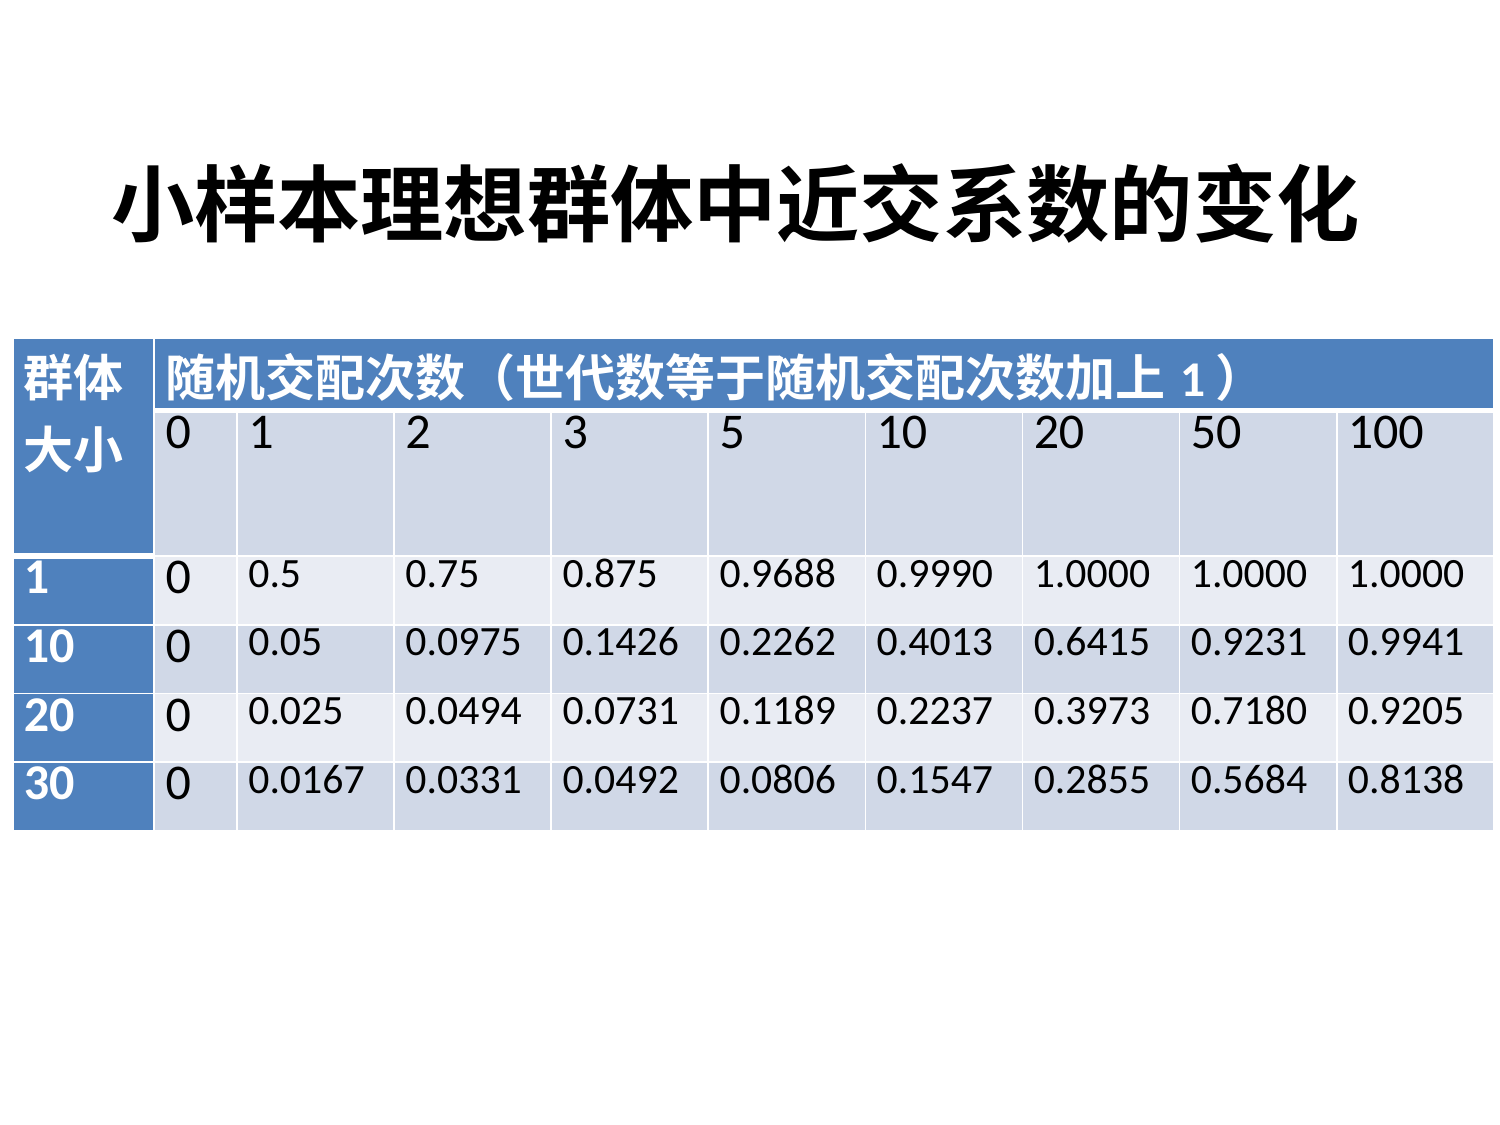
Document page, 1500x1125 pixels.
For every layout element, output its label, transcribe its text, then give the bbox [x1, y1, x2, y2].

table_cell 0.0806 [709, 763, 865, 830]
table_cell 0.5684 [1180, 763, 1336, 830]
title 小样本理想群体中近交系数的变化 [29, 125, 1442, 279]
table_cell 0 [155, 557, 236, 624]
table_header 随机交配次数（世代数等于随机交配次数加上1） [155, 339, 1493, 408]
table_cell 1 [238, 413, 393, 555]
table_cell 0.0731 [552, 694, 707, 761]
table_cell 0 [155, 694, 236, 761]
table_cell 0.9688 [709, 557, 865, 624]
table_cell 2 [395, 413, 550, 555]
table_cell 0 [155, 626, 236, 693]
table_cell 0.9990 [866, 557, 1022, 624]
table_cell 0.2262 [709, 626, 865, 693]
table_cell 3 [552, 413, 707, 555]
table_cell 0.4013 [866, 626, 1022, 693]
table_cell 0.0331 [395, 763, 550, 830]
table_cell 0.3973 [1023, 694, 1179, 761]
table_cell 0.0975 [395, 626, 550, 693]
table_cell 0.1189 [709, 694, 865, 761]
table_cell 0.0167 [238, 763, 393, 830]
table_cell 0.2237 [866, 694, 1022, 761]
table_cell 0.9231 [1180, 626, 1336, 693]
table_cell 0.5 [238, 557, 393, 624]
table_cell 0.2855 [1023, 763, 1179, 830]
table_cell 10 [866, 413, 1022, 555]
table_header 群体大小 [14, 339, 153, 553]
table_cell 10 [14, 626, 153, 693]
table_cell 0 [155, 413, 236, 555]
table_cell 0.025 [238, 694, 393, 761]
table_cell 0.0494 [395, 694, 550, 761]
table_cell 0.8138 [1338, 763, 1493, 830]
table_cell 0.1426 [552, 626, 707, 693]
table_cell 50 [1180, 413, 1336, 555]
table_cell 30 [14, 763, 153, 830]
table_cell 0.1547 [866, 763, 1022, 830]
table_cell 0.75 [395, 557, 550, 624]
table_cell 100 [1338, 413, 1493, 555]
table_cell 0.6415 [1023, 626, 1179, 693]
table_cell 0.9941 [1338, 626, 1493, 693]
table_cell 0 [155, 763, 236, 830]
table_cell 0.0492 [552, 763, 707, 830]
table_cell 0.05 [238, 626, 393, 693]
table_cell 5 [709, 413, 865, 555]
table_cell 1.0000 [1023, 557, 1179, 624]
table_cell 20 [14, 694, 153, 761]
table_cell 1.0000 [1338, 557, 1493, 624]
table_cell 1.0000 [1180, 557, 1336, 624]
table_cell 20 [1023, 413, 1179, 555]
table_cell 0.9205 [1338, 694, 1493, 761]
table_cell 0.7180 [1180, 694, 1336, 761]
table_cell 0.875 [552, 557, 707, 624]
table_cell 1 [14, 559, 153, 624]
